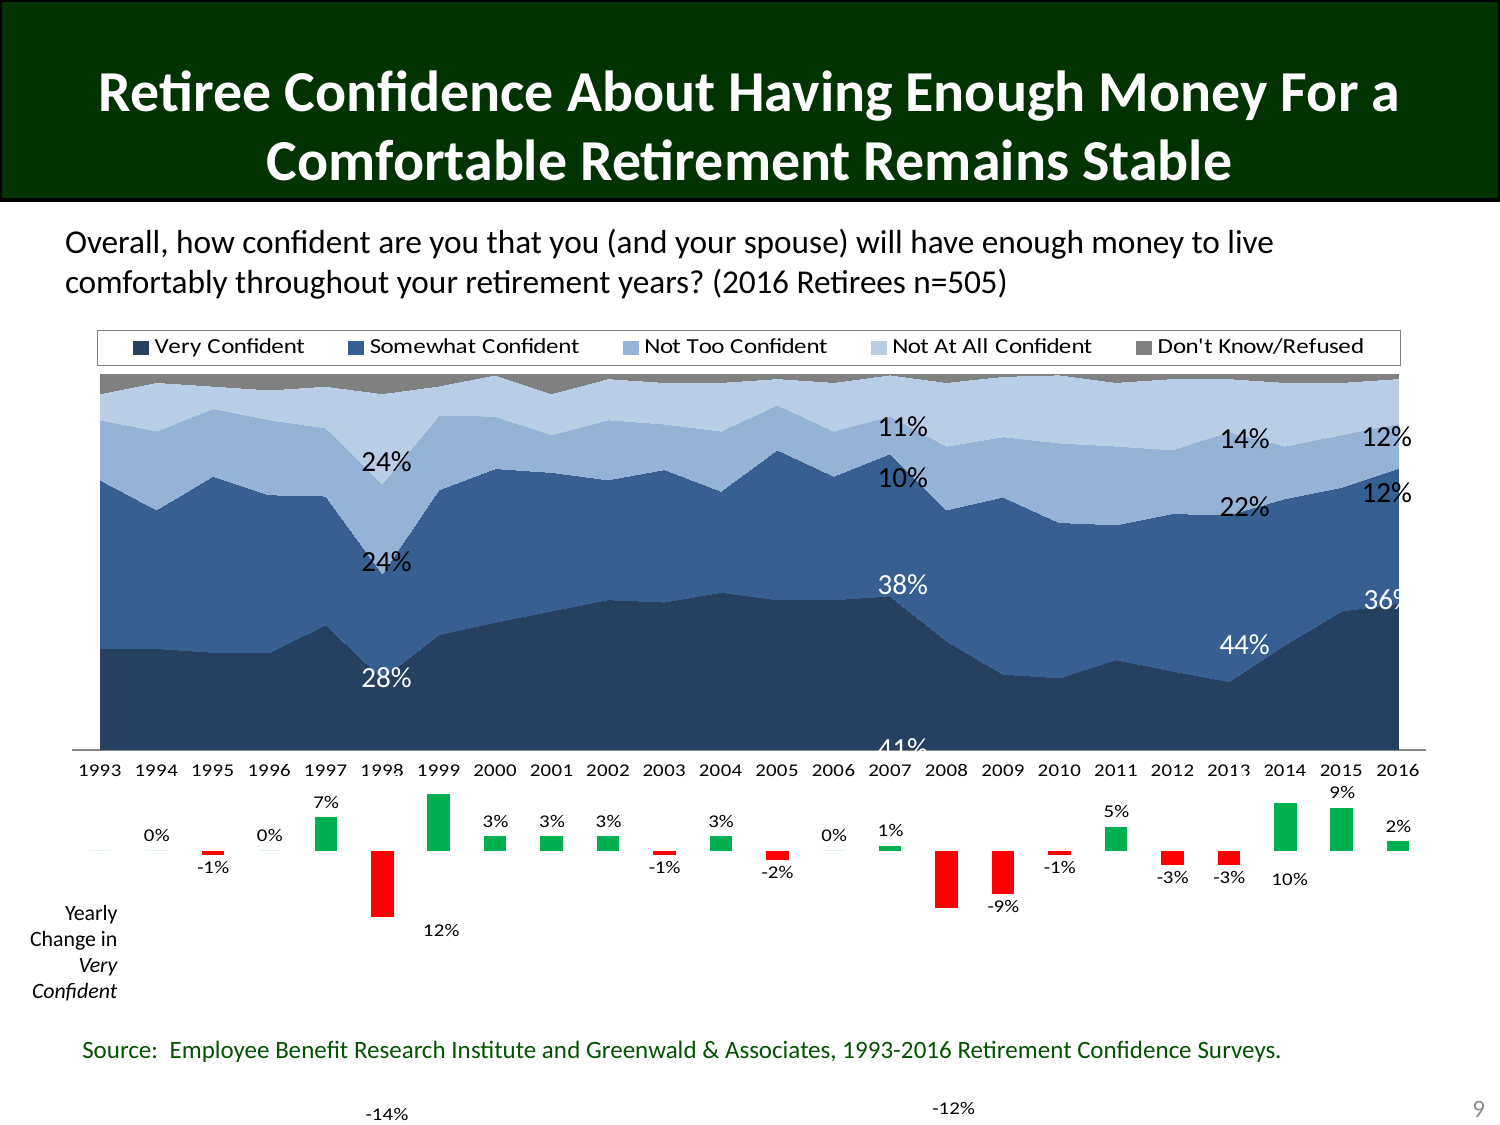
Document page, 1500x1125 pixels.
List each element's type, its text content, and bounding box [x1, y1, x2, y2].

list Overall, how confident are you that you (and your spouse) will have enough money to live comfortably throughout your retirement years? (2016 Retirees n=505) [50, 212, 1450, 318]
chart [0, 319, 1500, 1125]
title Retiree Confidence About Having Enough Money For a Comfortable Retirement Remains Stable [40, 45, 1460, 200]
